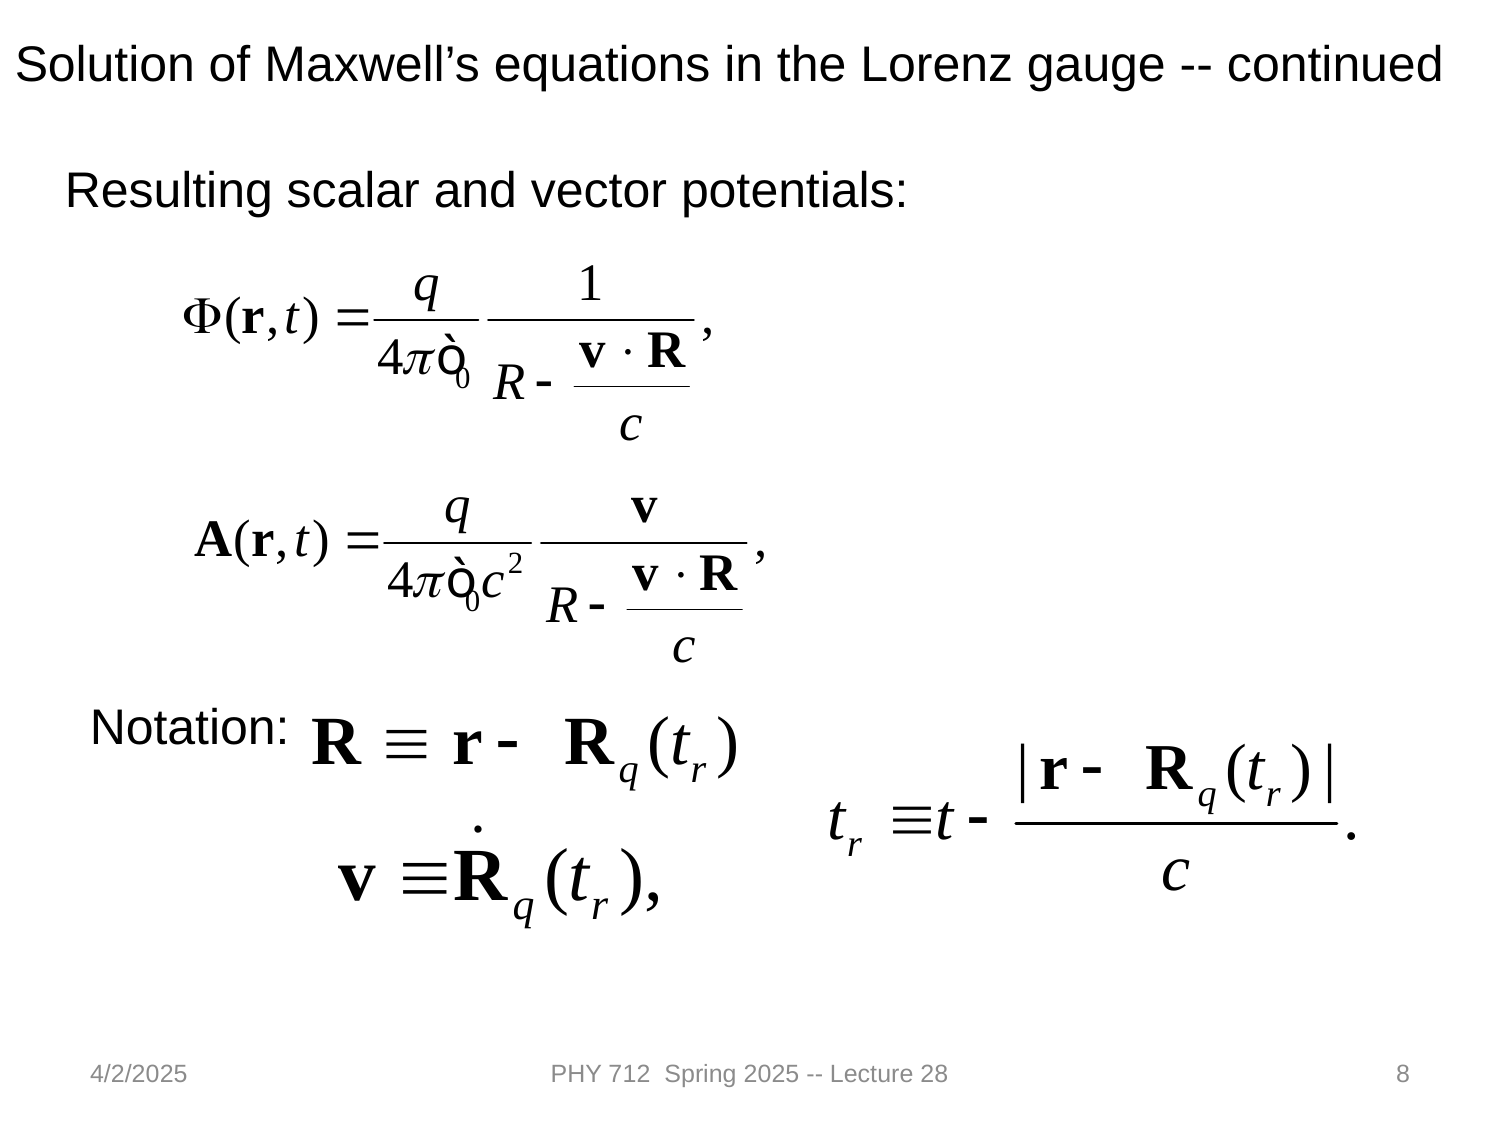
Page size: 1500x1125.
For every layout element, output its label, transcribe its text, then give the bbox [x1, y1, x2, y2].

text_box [185, 472, 776, 676]
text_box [819, 725, 1371, 906]
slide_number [75, 1042, 425, 1103]
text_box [600, 380, 620, 411]
text_box Notation: [75, 687, 1400, 763]
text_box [301, 695, 751, 806]
footer PHY 712 Spring 2025 -- Lecture 28 [512, 1042, 988, 1103]
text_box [174, 249, 726, 453]
slide_number 8 [1074, 1042, 1425, 1103]
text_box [324, 818, 676, 944]
text_box Resulting scalar and vector potentials: [50, 149, 1375, 225]
text_box Solution of Maxwell’s equations in the Lorenz gauge -- continued [0, 24, 1500, 100]
